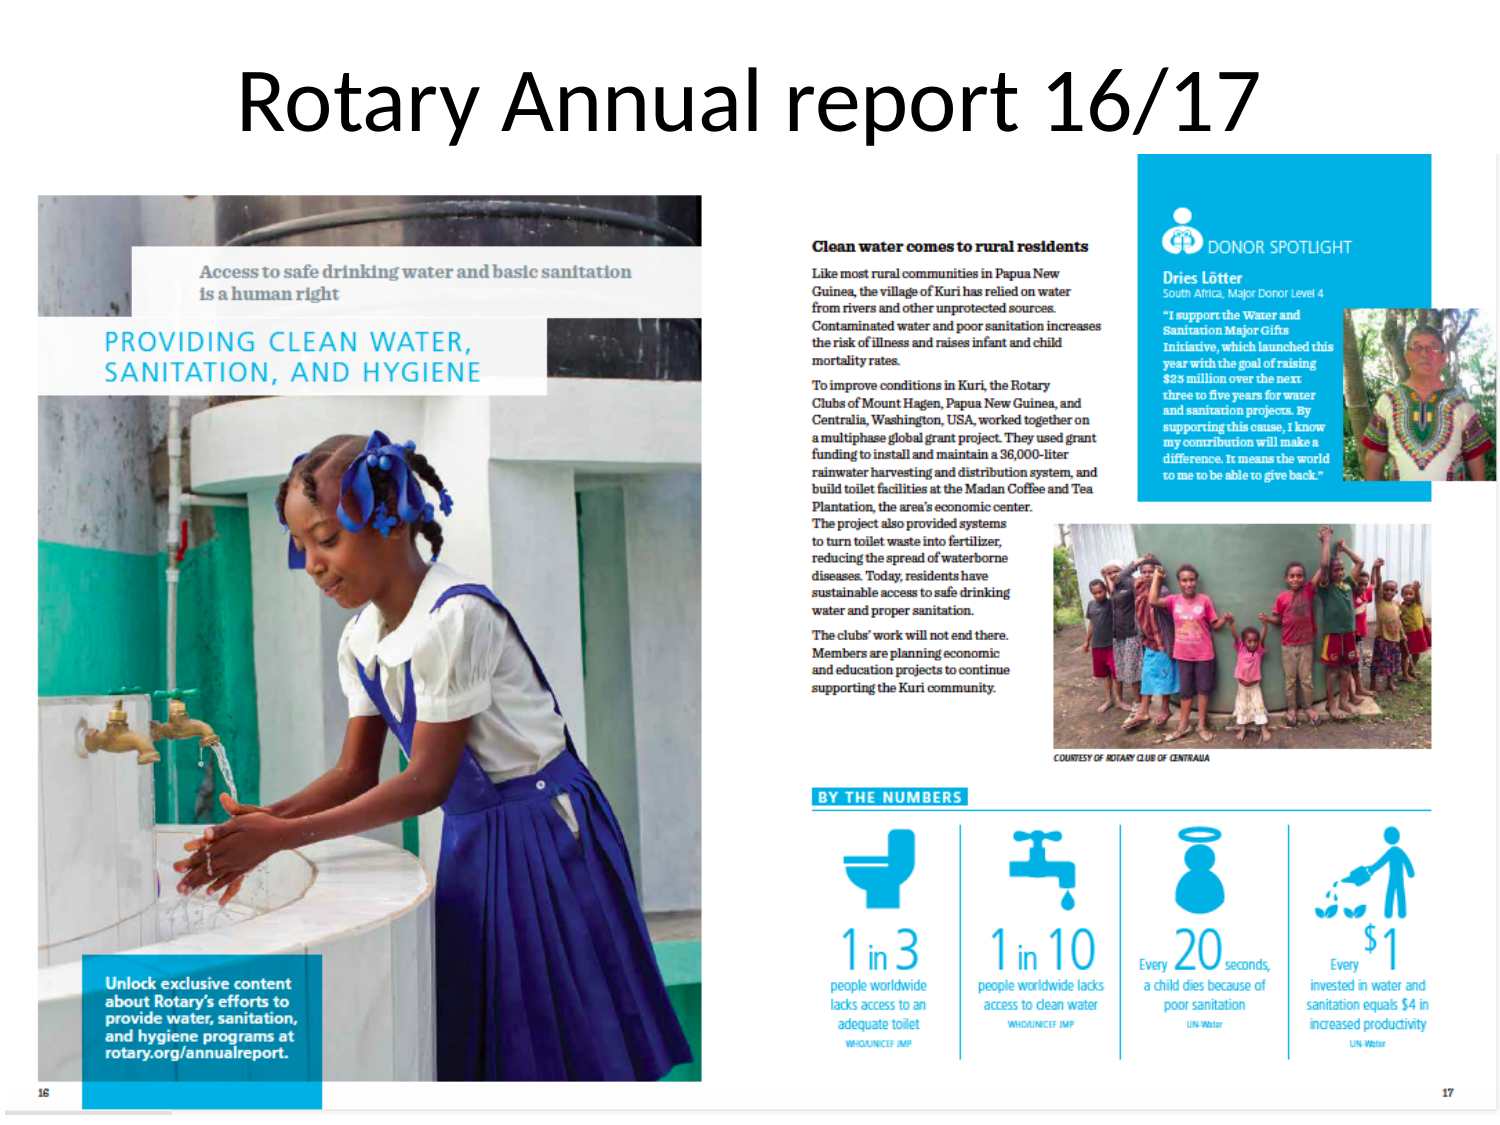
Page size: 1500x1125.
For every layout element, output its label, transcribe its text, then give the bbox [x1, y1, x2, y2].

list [4, 154, 1500, 1115]
title Rotary Annual report 16/17 [75, 1, 1425, 152]
